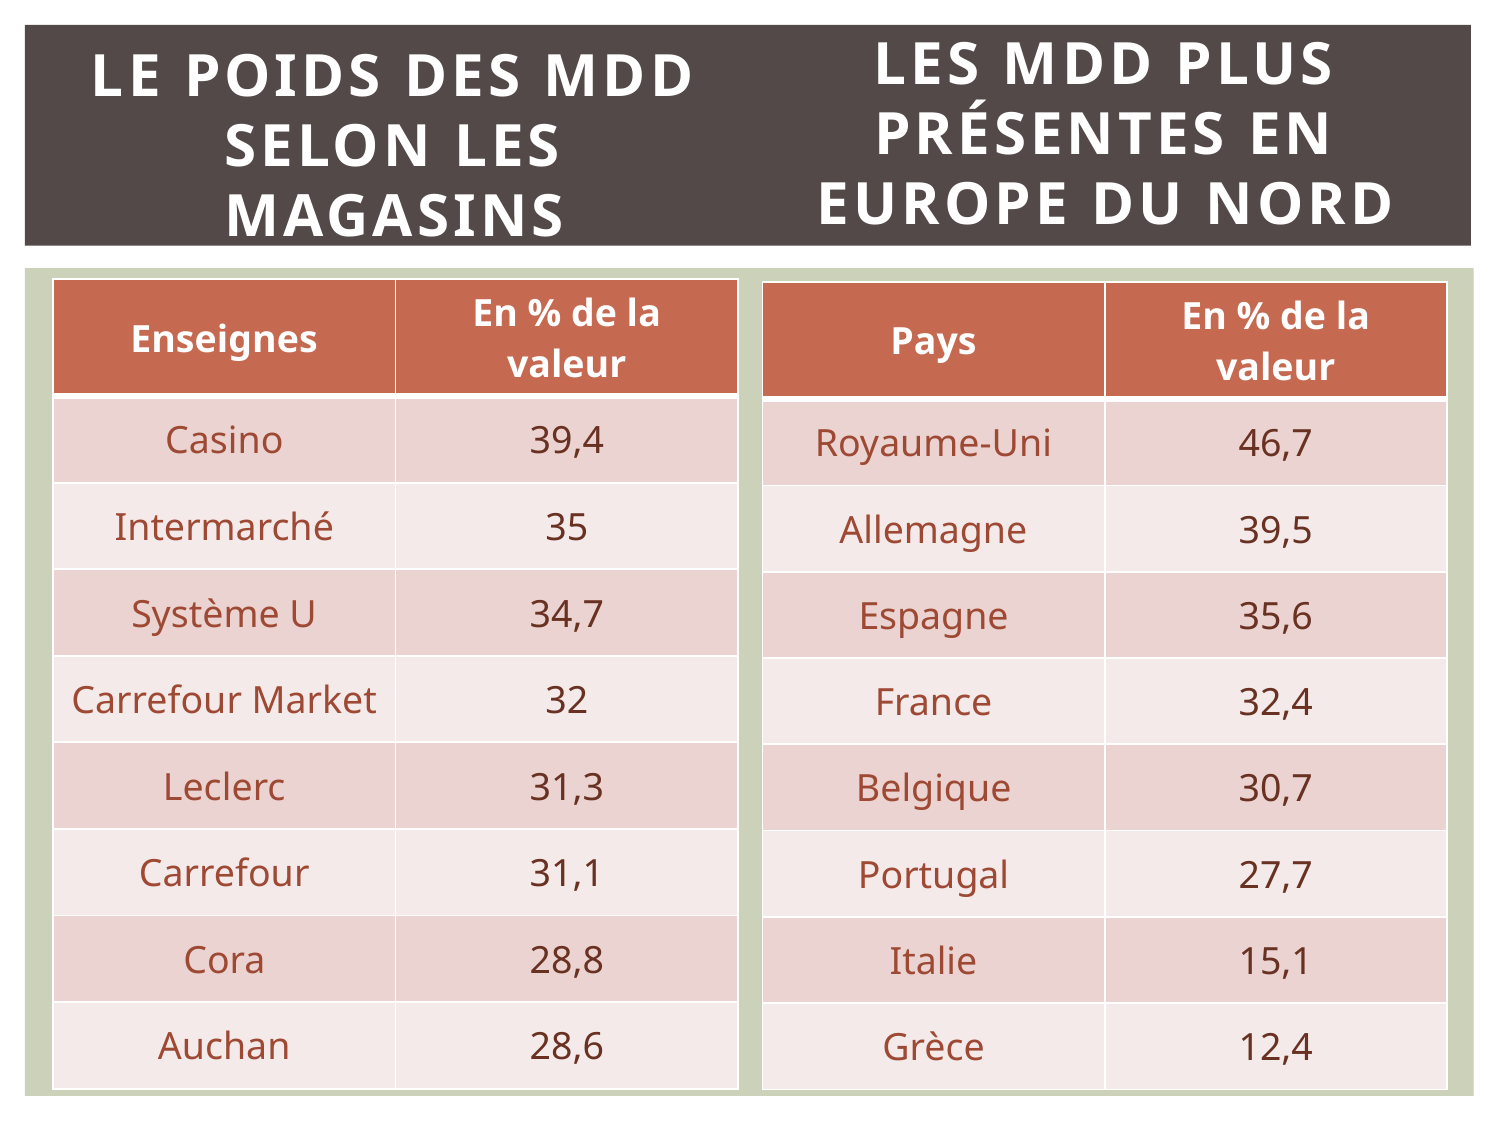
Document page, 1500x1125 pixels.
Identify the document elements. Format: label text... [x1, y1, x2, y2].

table_cell 12,4 [1106, 1004, 1446, 1089]
table_cell 30,7 [1106, 745, 1446, 830]
title Le poids des mdd selon les magasins [62, 54, 727, 232]
table_cell 31,1 [396, 830, 737, 915]
table_cell Carrefour Market [54, 657, 395, 741]
table_cell 39,5 [1106, 486, 1446, 571]
table_cell Allemagne [763, 486, 1104, 571]
table_cell 32,4 [1106, 659, 1446, 743]
table_cell 28,8 [396, 916, 737, 1001]
table_cell France [763, 659, 1104, 743]
table_header En % de la valeur [1106, 283, 1446, 396]
table_cell Portugal [763, 831, 1104, 916]
table_header Pays [763, 283, 1104, 396]
text_box Les mdd plus présentes en Europe du nord [773, 42, 1438, 220]
table_cell Italie [763, 918, 1104, 1002]
table_cell 34,7 [396, 570, 737, 655]
table_cell 35,6 [1106, 573, 1446, 657]
table_cell 31,3 [396, 743, 737, 828]
table_cell 39,4 [396, 399, 737, 482]
table_header Enseignes [54, 280, 395, 393]
table_cell Espagne [763, 573, 1104, 657]
table_cell Casino [54, 399, 395, 482]
table_cell Belgique [763, 745, 1104, 830]
table_cell Carrefour [54, 830, 395, 915]
table_cell 46,7 [1106, 402, 1446, 485]
table_cell 15,1 [1106, 918, 1446, 1002]
table_cell Auchan [54, 1003, 395, 1088]
table_cell 27,7 [1106, 831, 1446, 916]
table_cell Intermarché [54, 484, 395, 568]
table_cell 32 [396, 657, 737, 741]
table_cell Grèce [763, 1004, 1104, 1089]
table_cell 28,6 [396, 1003, 737, 1088]
table_cell 35 [396, 484, 737, 568]
table_cell Cora [54, 916, 395, 1001]
table_cell Leclerc [54, 743, 395, 828]
table_header En % de la valeur [396, 280, 737, 393]
table_cell Système U [54, 570, 395, 655]
table_cell Royaume-Uni [763, 402, 1104, 485]
